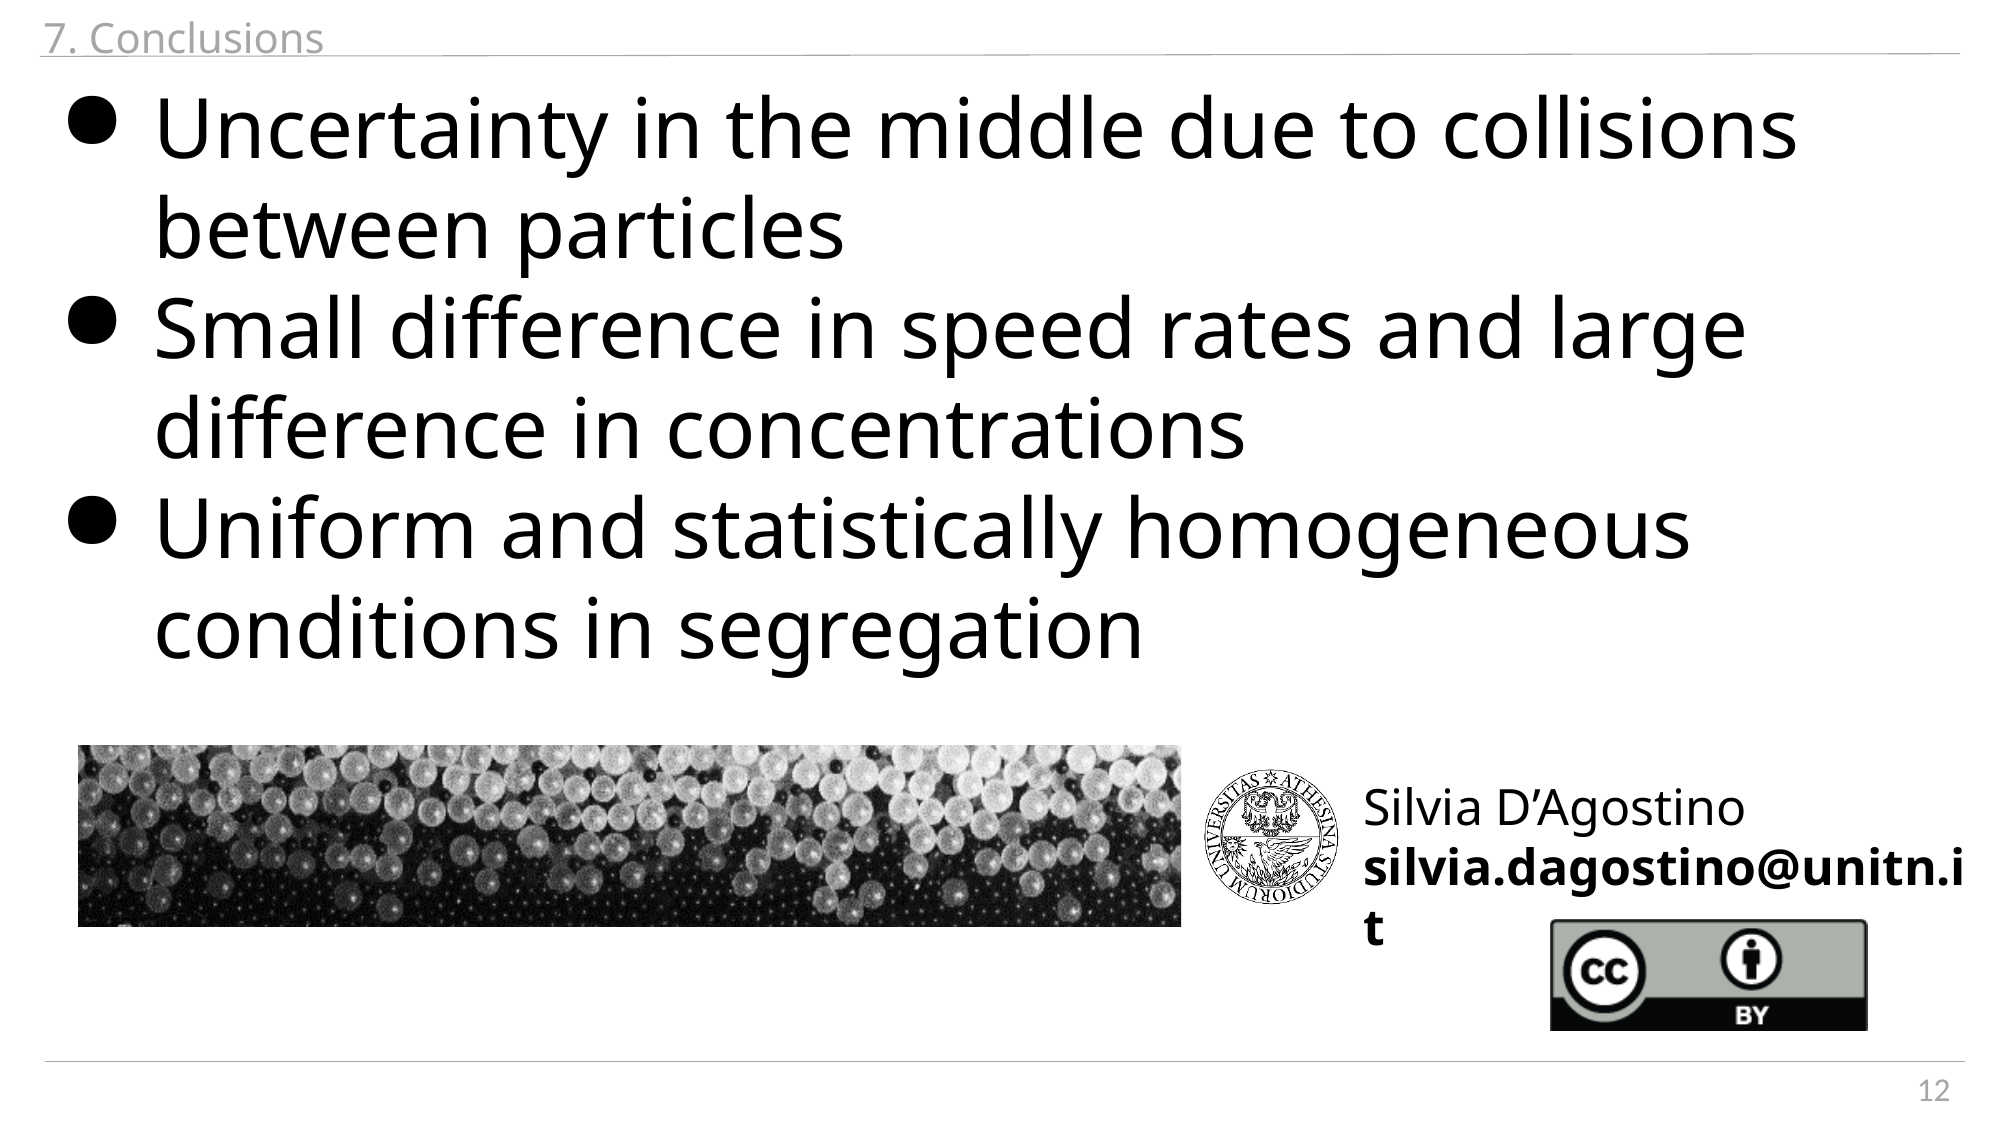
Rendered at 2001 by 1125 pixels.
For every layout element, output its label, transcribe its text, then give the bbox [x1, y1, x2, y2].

text_box Silvia D’Agostino silvia.dagostino@unitn.it [1348, 767, 2000, 963]
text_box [39, 53, 1961, 57]
text_box 7. Conclusions [28, 4, 767, 69]
text_box 12 [1515, 1062, 1966, 1119]
picture [1203, 768, 1339, 905]
picture [1550, 919, 1868, 1031]
picture [78, 745, 1182, 927]
text_box Uncertainty in the middle due to collisions between particles Small difference in speed rates and large difference in concentrations Uniform and statistically homogeneous conditions in segregation [45, 67, 1960, 683]
